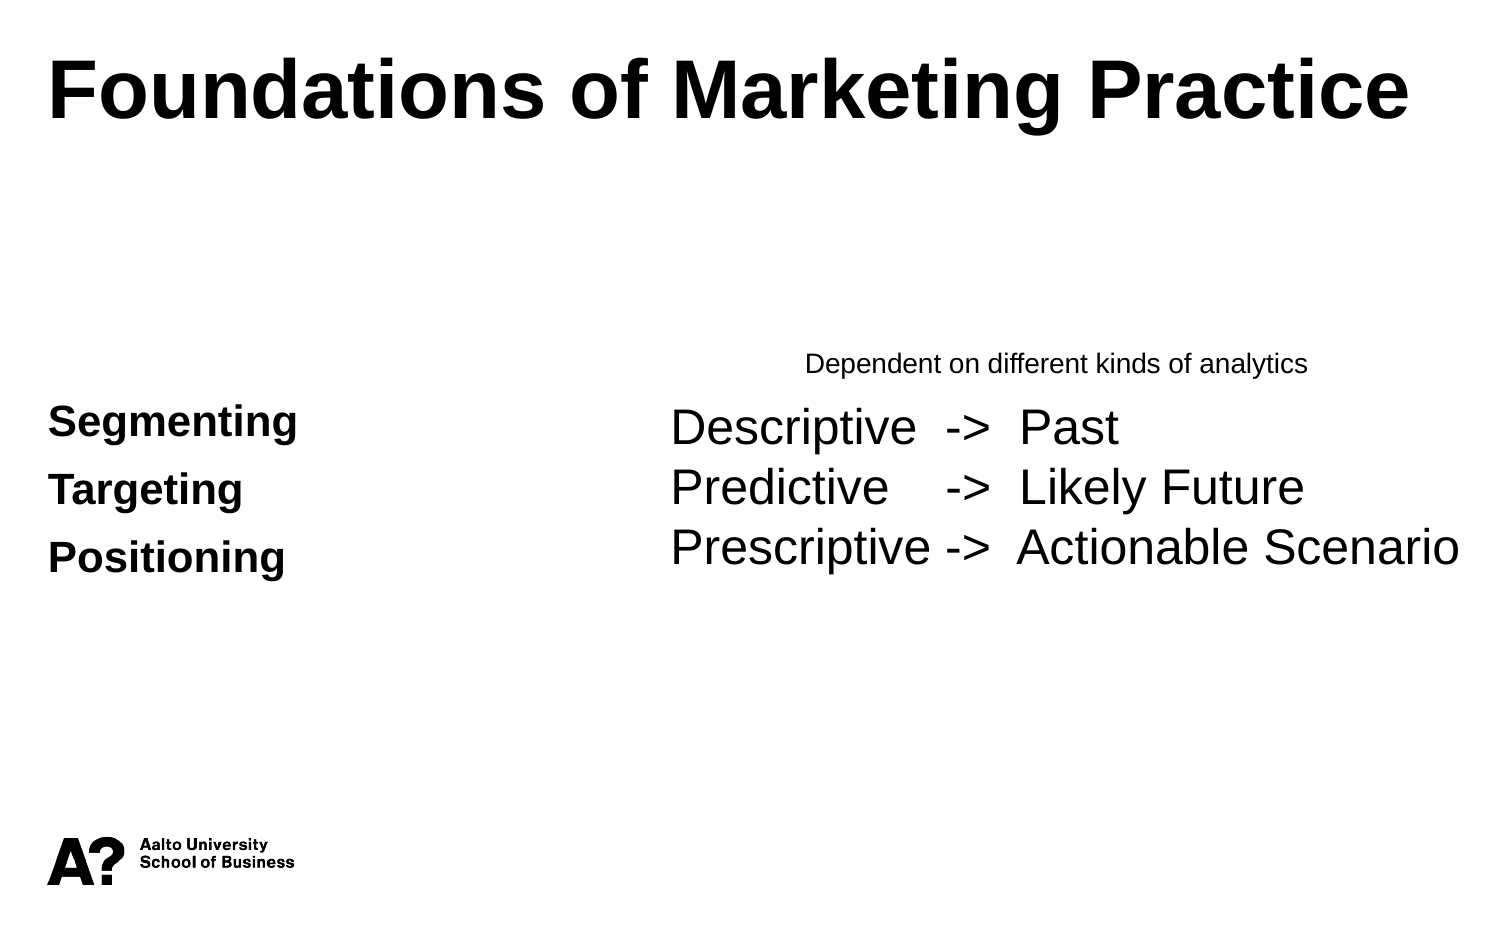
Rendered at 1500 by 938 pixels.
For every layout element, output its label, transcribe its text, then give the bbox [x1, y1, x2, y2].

picture [0, 791, 341, 932]
list Segmenting Targeting Positioning [47, 256, 1442, 813]
text_box Descriptive -> Past Predictive -> Likely Future Prescriptive -> Actionable Scenario [655, 386, 1485, 582]
list Foundations of Marketing Practice [47, 35, 1442, 218]
text_box Dependent on different kinds of analytics [790, 337, 1324, 386]
